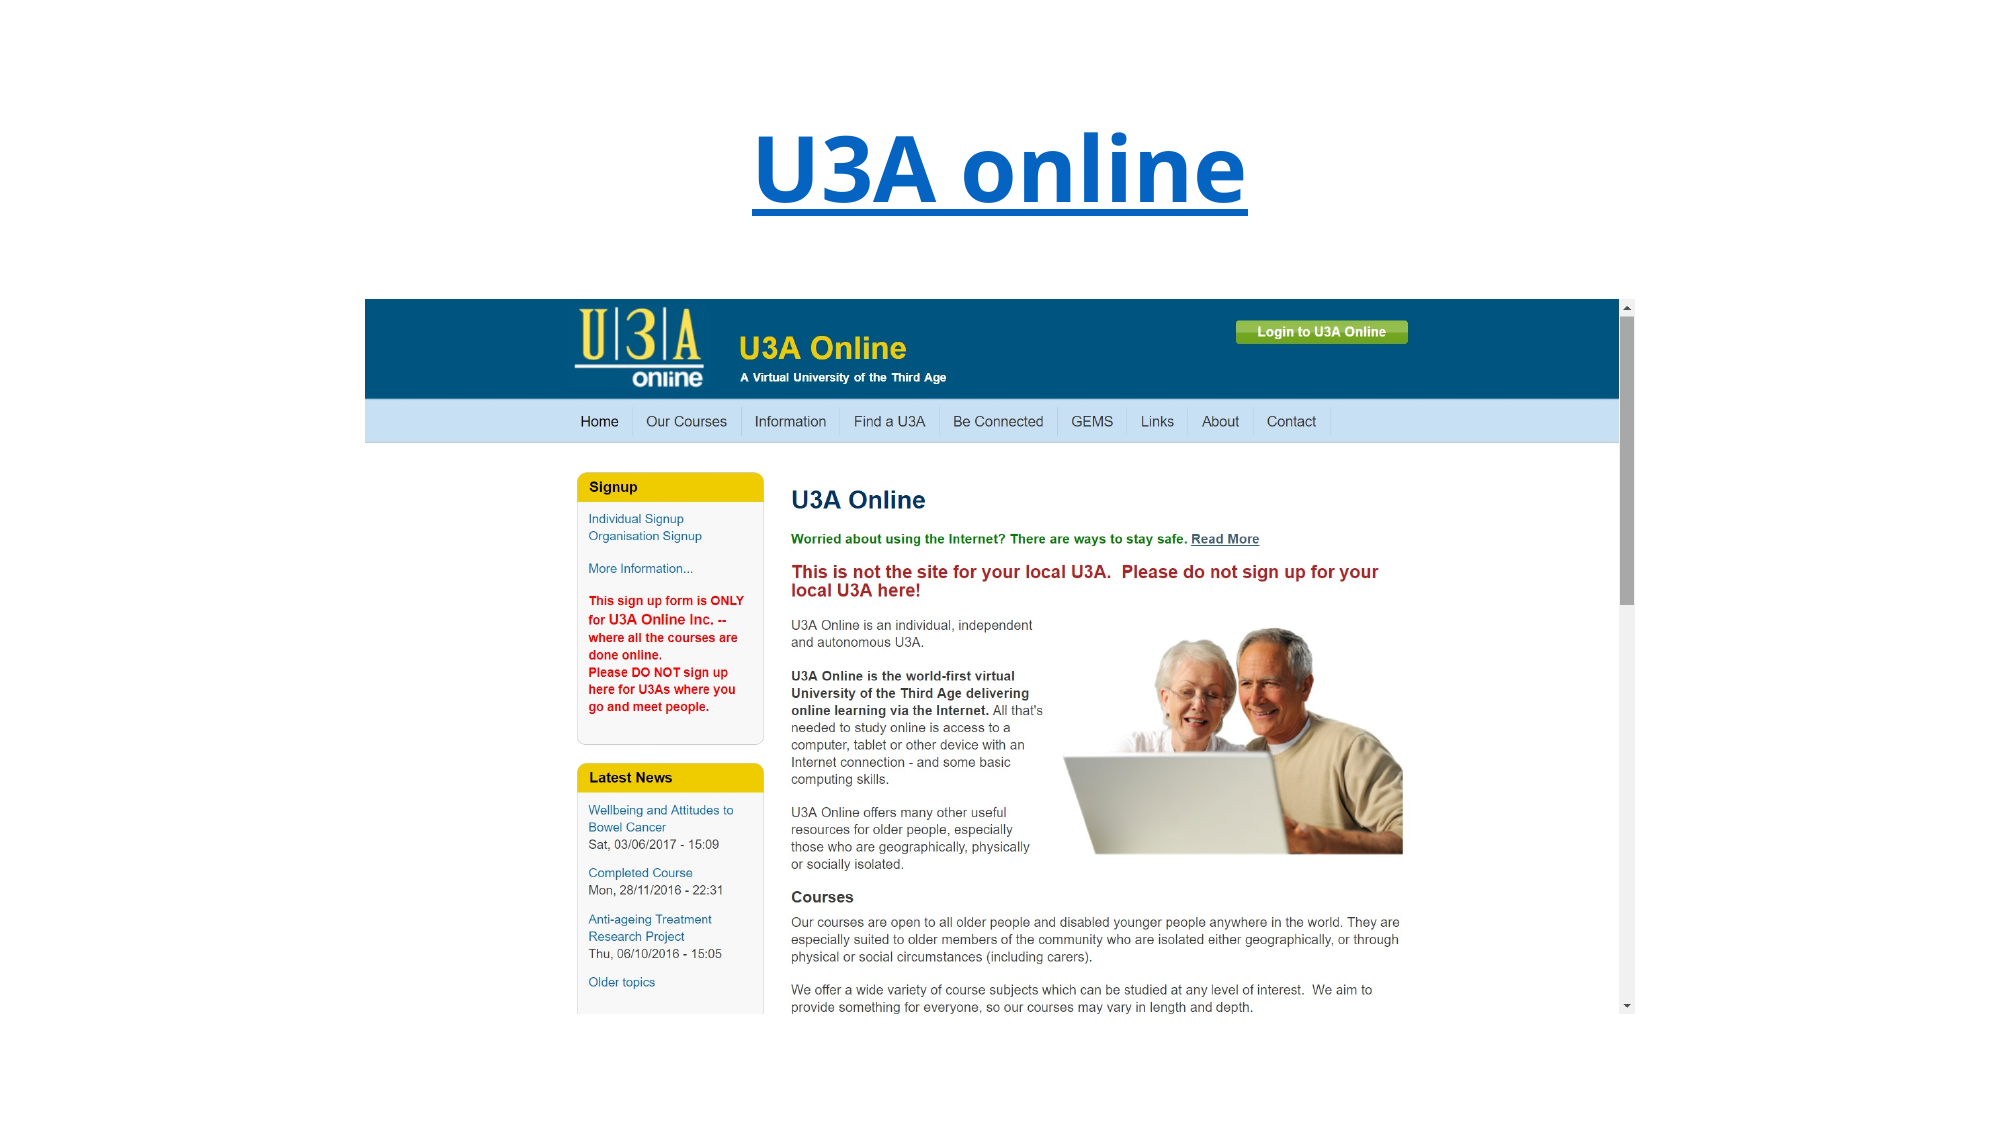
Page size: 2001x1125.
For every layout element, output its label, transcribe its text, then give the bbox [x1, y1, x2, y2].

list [365, 299, 1635, 1014]
title U3A online [137, 59, 1863, 278]
